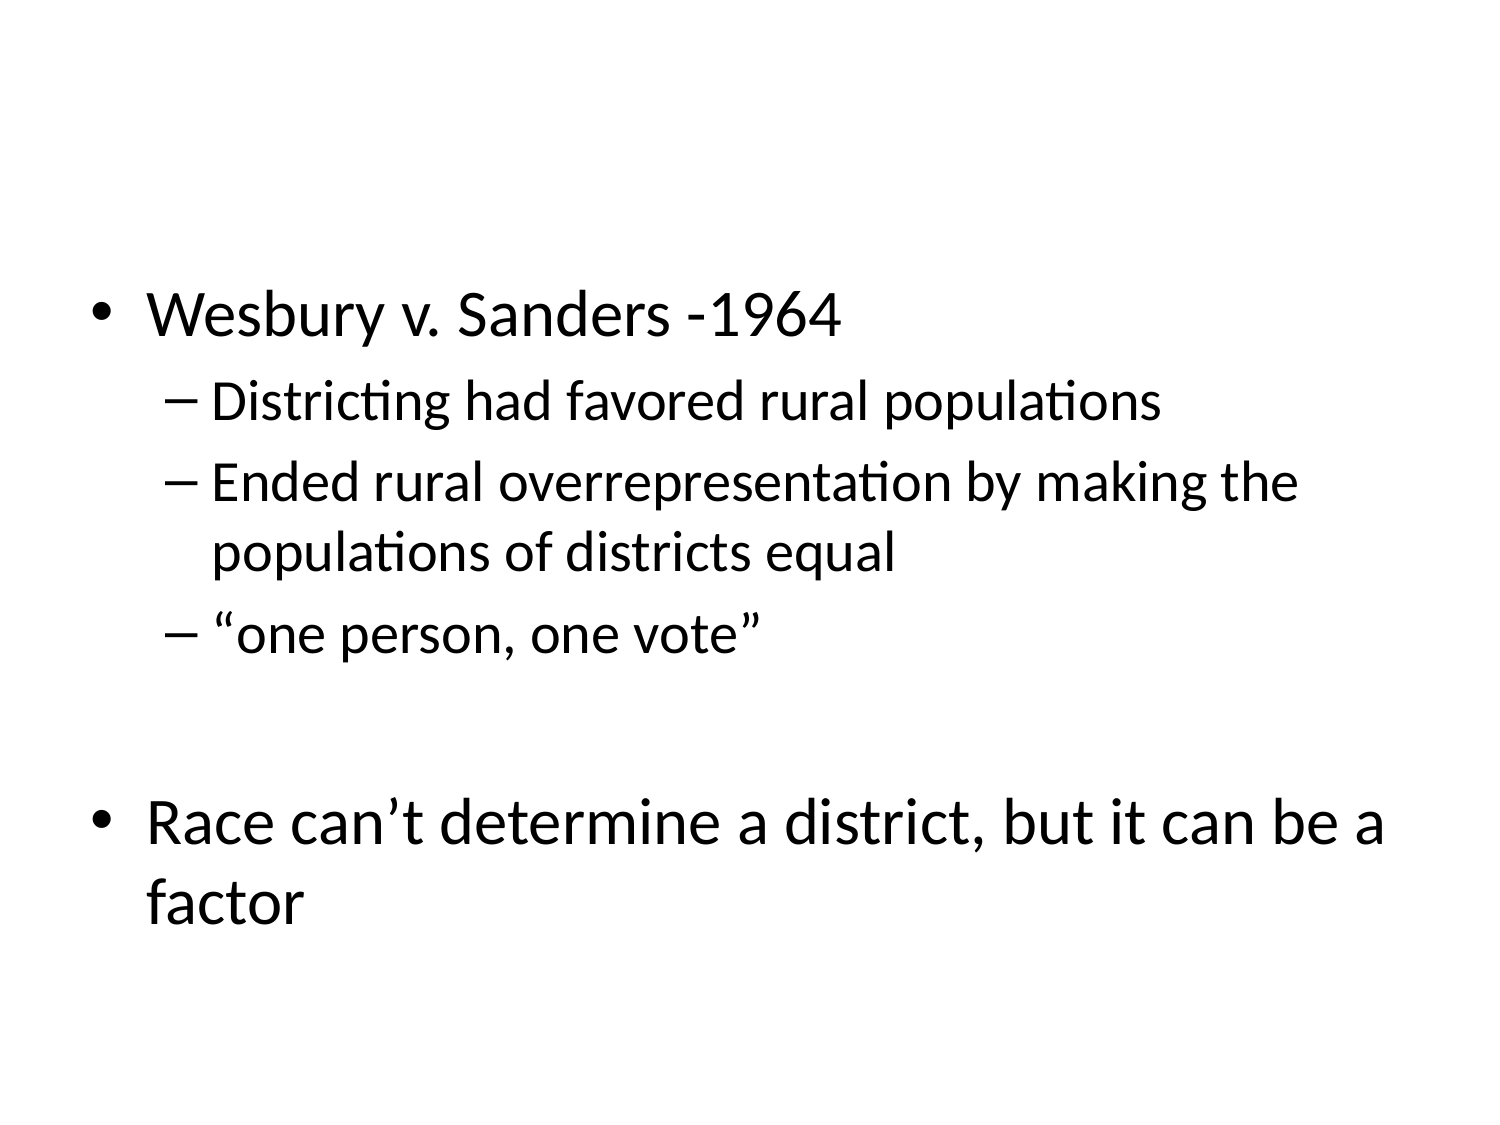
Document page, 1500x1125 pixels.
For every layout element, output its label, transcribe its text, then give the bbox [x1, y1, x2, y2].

list Wesbury v. Sanders -1964 Districting had favored rural populations Ended rural overrepresentation by making the populations of districts equal “one person, one vote” Race can’t determine a district, but it can be a factor [75, 262, 1425, 1005]
